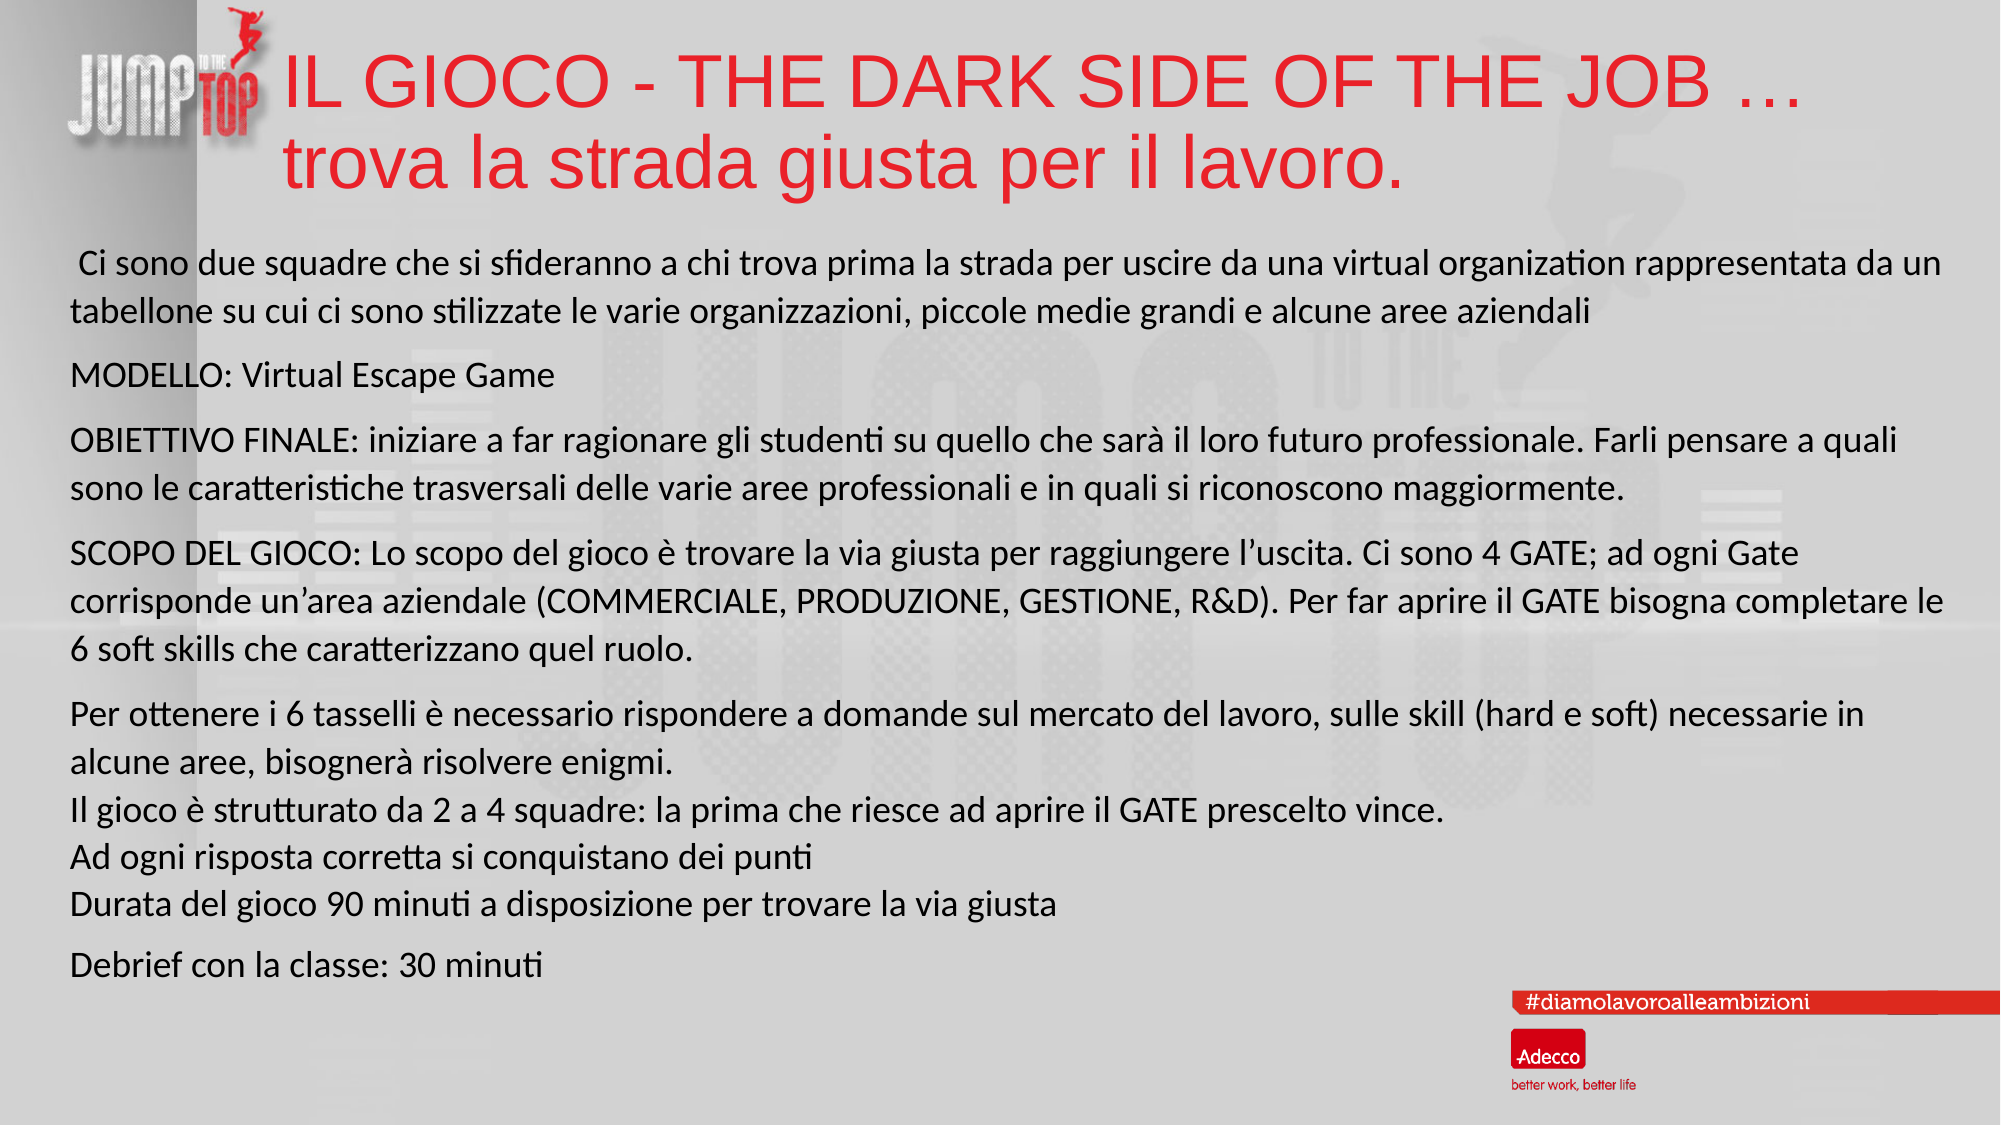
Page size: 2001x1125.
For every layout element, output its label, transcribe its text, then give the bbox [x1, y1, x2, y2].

picture [0, 0, 2001, 1125]
title IL GIOCO - THE DARK SIDE OF THE JOB … trova la strada giusta per il lavoro. [267, 34, 1962, 226]
text_box Ci sono due squadre che si sfideranno a chi trova prima la strada per uscire da una virtual organization rappresentata da un tabellone su cui ci sono stilizzate le varie organizzazioni, piccole medie grandi e alcune aree aziendali MODELLO: Virtual Escape Game OBIETTIVO FINALE: iniziare a far ragionare gli studenti su quello che sarà il loro futuro professionale. Farli pensare a quali sono le caratteristiche trasversali delle varie aree professionali e in quali si riconoscono maggiormente. SCOPO DEL GIOCO: Lo scopo del gioco è trovare la via giusta per raggiungere l’uscita. Ci sono 4 GATE; ad ogni Gate corrisponde un’area aziendale (COMMERCIALE, PRODUZIONE, GESTIONE, R&D). Per far aprire il GATE bisogna completare le 6 soft skills che caratterizzano quel ruolo. Per ottenere i 6 tasselli è necessario rispondere a domande sul mercato del lavoro, sulle skill (hard e soft) necessarie in alcune aree, bisognerà risolvere enigmi. Il gioco è strutturato da 2 a 4 squadre: la prima che riesce ad aprire il GATE prescelto vince. Ad ogni risposta corretta si conquistano dei punti Durata del gioco 90 minuti a disposizione per trovare la via giusta Debrief con la classe: 30 minuti [55, 226, 1962, 992]
